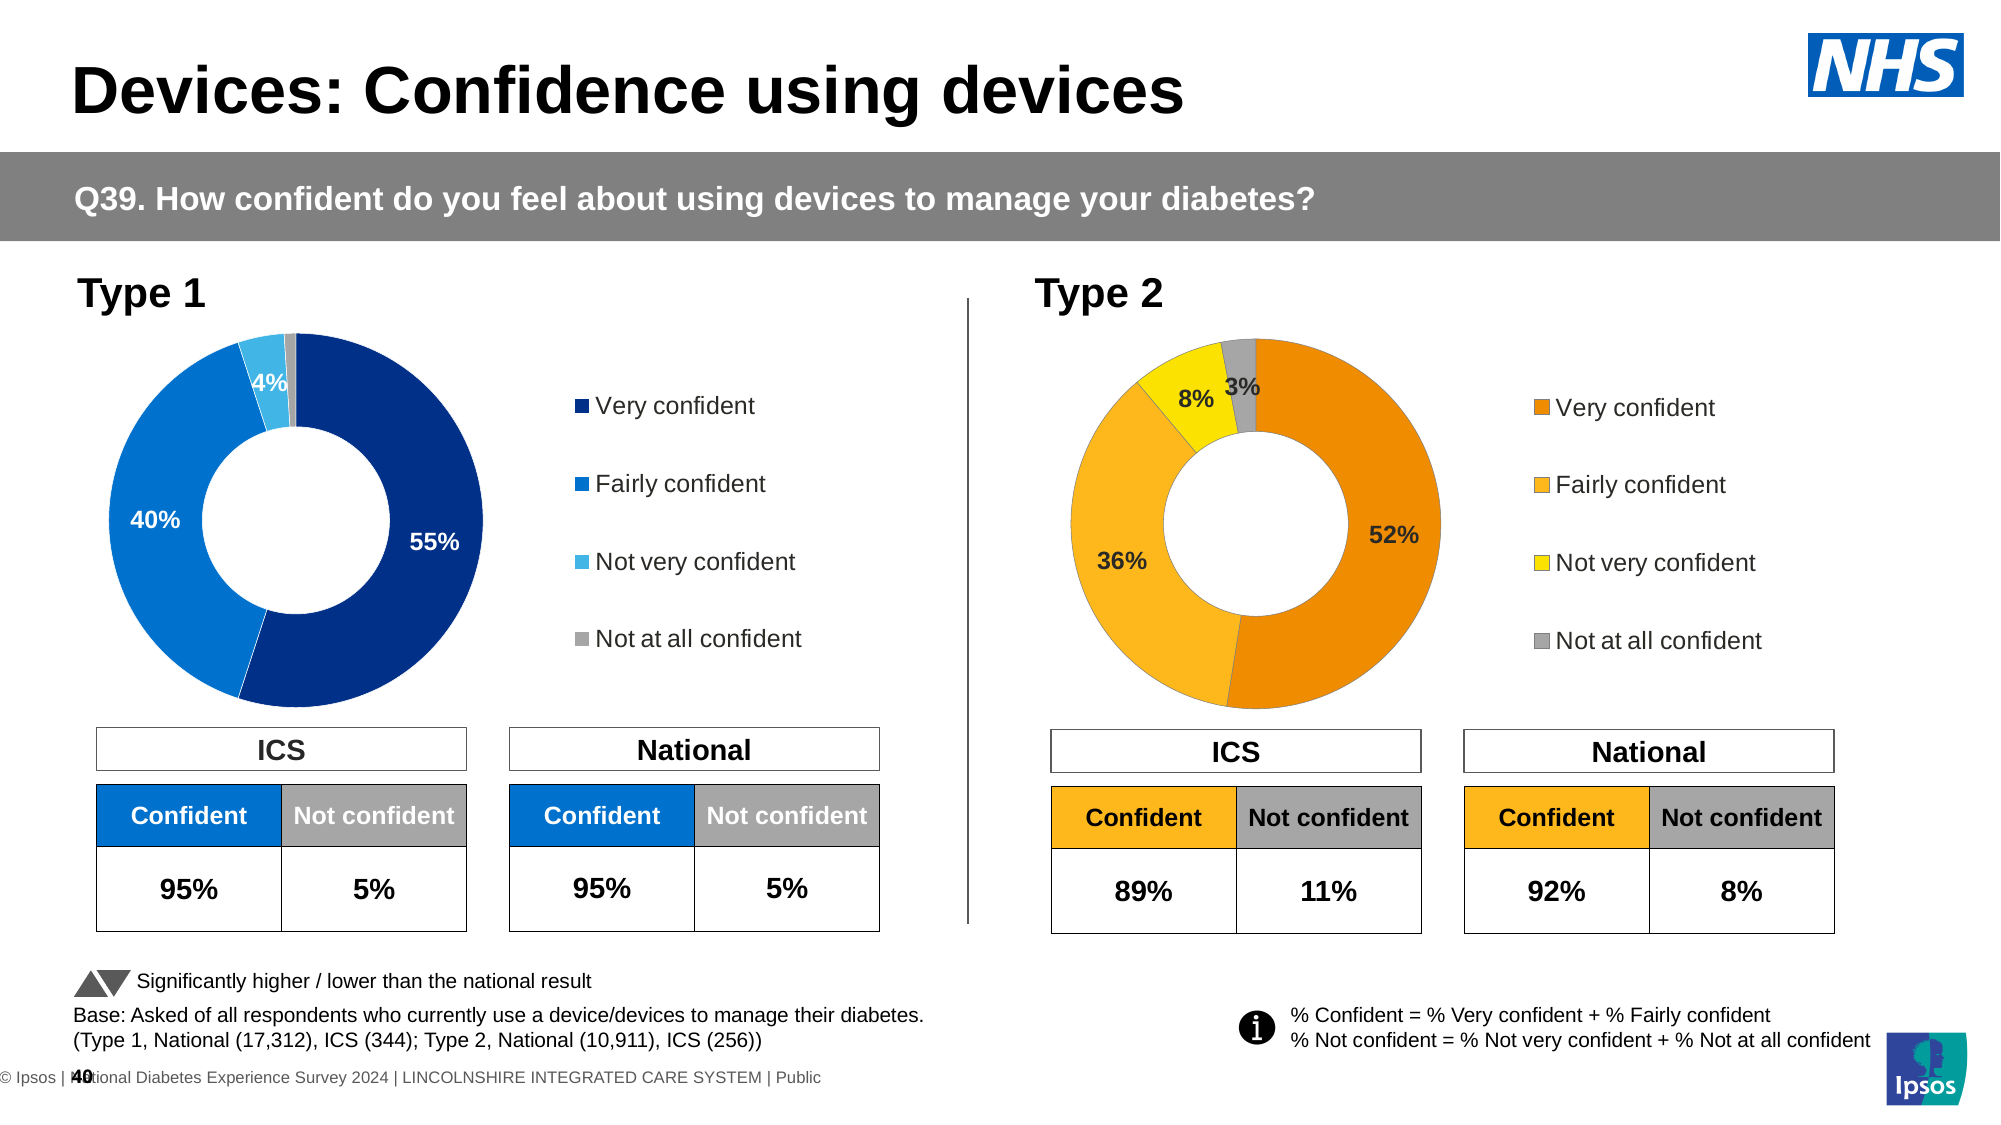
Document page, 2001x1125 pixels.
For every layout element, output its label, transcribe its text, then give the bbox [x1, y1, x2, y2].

table_cell 95% [97, 847, 281, 931]
text_box Q39. How confident do you feel about using devices to manage your diabetes? [0, 152, 2000, 242]
text_box Type 1 [0, 265, 319, 316]
table_cell 5% [282, 847, 466, 931]
text_box ICS [1051, 729, 1422, 773]
table_cell 92% [1465, 849, 1649, 933]
text_box [94, 969, 133, 999]
table_header Not confident [282, 785, 466, 846]
table_header Confident [1052, 787, 1236, 848]
table_cell 5% [695, 847, 879, 931]
text_box Type 2 [922, 265, 1276, 316]
picture [1807, 33, 1964, 97]
picture [1234, 1006, 1280, 1049]
chart [96, 328, 885, 713]
title Devices: Confidence using devices [71, 32, 1809, 124]
text_box National [509, 727, 880, 771]
text_box National [1464, 729, 1835, 773]
picture [1886, 1032, 1968, 1106]
table_header Confident [510, 785, 694, 846]
table_header Confident [97, 785, 281, 846]
text_box Base: Asked of all respondents who currently use a device/devices to manage their diabetes. (Type 1, National (17,312), ICS (344); Type 2, National (10,911), ICS (256)) [73, 1001, 1886, 1052]
table_cell 11% [1237, 849, 1421, 933]
table_header Not confident [1237, 787, 1421, 848]
chart [1056, 329, 1845, 714]
table_header Not confident [695, 785, 879, 846]
text_box ICS [96, 727, 467, 771]
table_cell 8% [1650, 849, 1834, 933]
text_box [71, 968, 110, 998]
table_cell 89% [1052, 849, 1236, 933]
table_header Significantly higher / lower than the national result [122, 963, 648, 1001]
table_cell 95% [510, 847, 694, 931]
text_box % Confident = % Very confident + % Fairly confident % Not confident = % Not very confident + % Not at all confident [1275, 994, 1898, 1060]
table_header Not confident [1650, 787, 1834, 848]
slide_number 40 [71, 1030, 122, 1090]
table_header Confident [1465, 787, 1649, 848]
